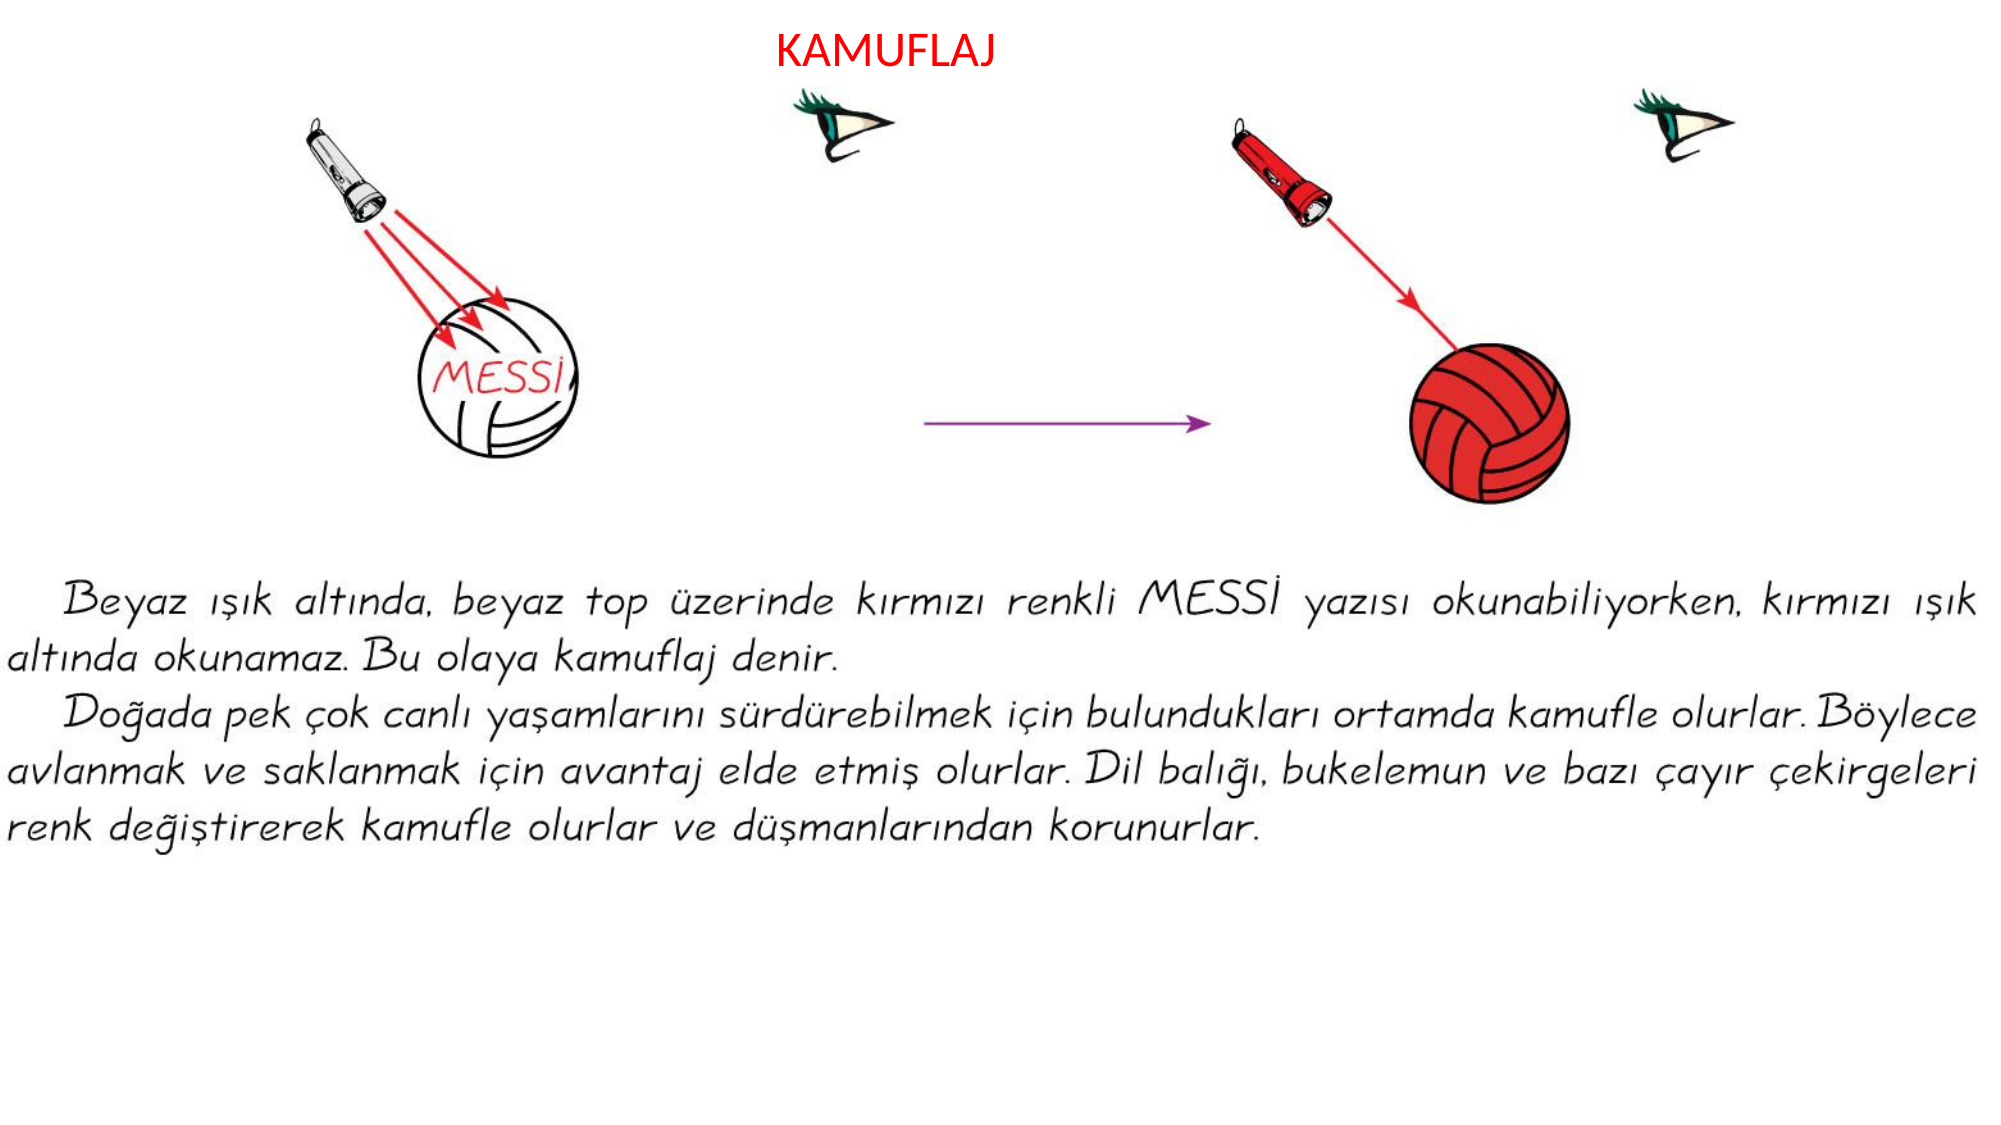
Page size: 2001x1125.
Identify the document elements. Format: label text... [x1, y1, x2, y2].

text_box KAMUFLAJ [761, 8, 1327, 43]
picture [0, 46, 2000, 1079]
